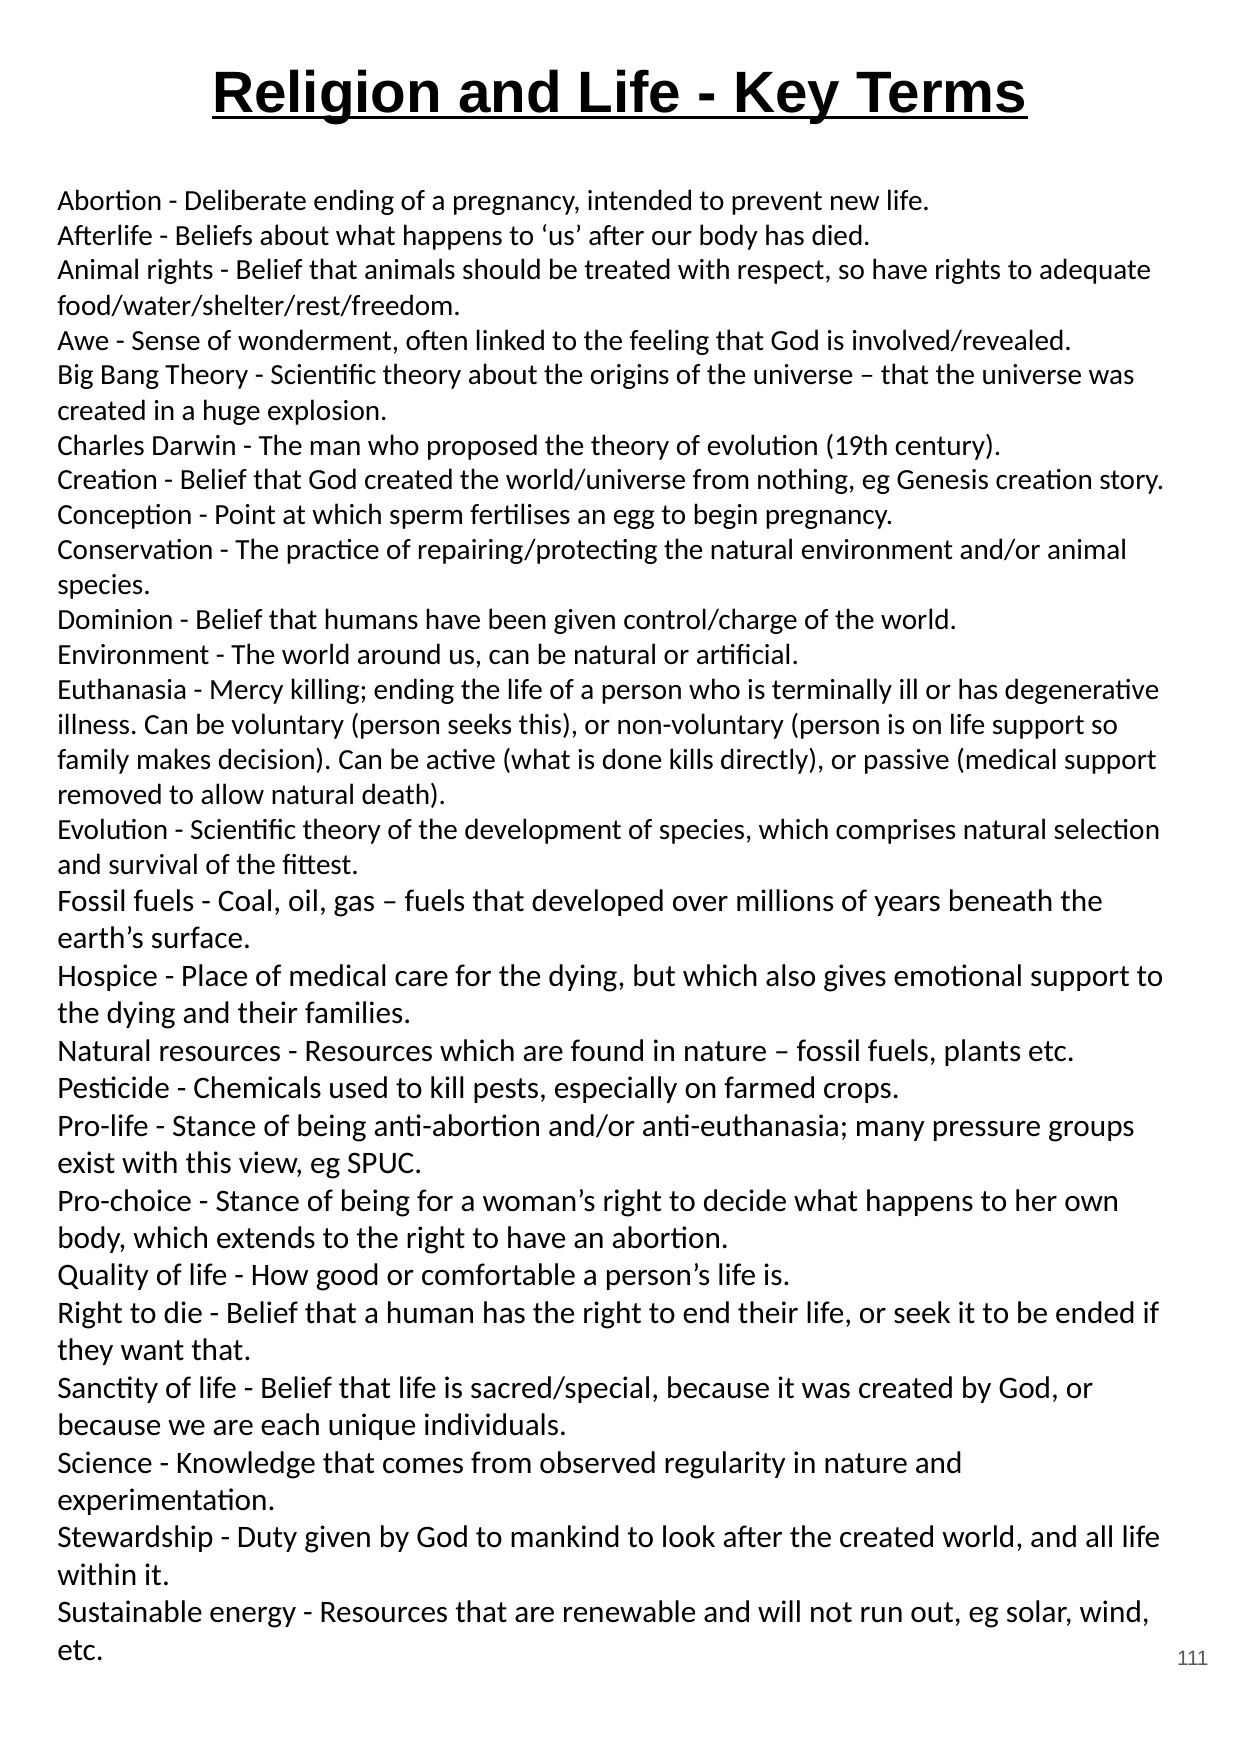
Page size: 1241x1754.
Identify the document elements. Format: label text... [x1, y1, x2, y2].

list Abortion - Deliberate ending of a pregnancy, intended to prevent new life. Afterlife - Beliefs about what happens to ‘us’ after our body has died. Animal rights - Belief that animals should be treated with respect, so have rights to adequate food/water/shelter/rest/freedom. Awe - Sense of wonderment, often linked to the feeling that God is involved/revealed. Big Bang Theory - Scientific theory about the origins of the universe – that the universe was created in a huge explosion. Charles Darwin - The man who proposed the theory of evolution (19th century). Creation - Belief that God created the world/universe from nothing, eg Genesis creation story. Conception - Point at which sperm fertilises an egg to begin pregnancy. Conservation - The practice of repairing/protecting the natural environment and/or animal species. Dominion - Belief that humans have been given control/charge of the world. Environment - The world around us, can be natural or artificial. Euthanasia - Mercy killing; ending the life of a person who is terminally ill or has degenerative illness. Can be voluntary (person seeks this), or non-voluntary (person is on life support so family makes decision). Can be active (what is done kills directly), or passive (medical support removed to allow natural death). Evolution - Scientific theory of the development of species, which comprises natural selection and survival of the fittest. Fossil fuels - Coal, oil, gas – fuels that developed over millions of years beneath the earth’s surface. Hospice - Place of medical care for the dying, but which also gives emotional support to the dying and their families. Natural resources - Resources which are found in nature – fossil fuels, plants etc. Pesticide - Chemicals used to kill pests, especially on farmed crops. Pro-life - Stance of being anti-abortion and/or anti-euthanasia; many pressure groups exist with this view, eg SPUC. Pro-choice - Stance of being for a woman’s right to decide what happens to her own body, which extends to the right to have an abortion. Quality of life - How good or comfortable a person’s life is. Right to die - Belief that a human has the right to end their life, or seek it to be ended if they want that. Sanctity of life - Belief that life is sacred/special, because it was created by God, or because we are each unique individuals. Science - Knowledge that comes from observed regularity in nature and experimentation. Stewardship - Duty given by God to mankind to look after the created world, and all life within it. Sustainable energy - Resources that are renewable and will not run out, eg solar, wind, etc. [42, 166, 1198, 1331]
title Religion and Life - Key Terms [42, 39, 1198, 166]
slide_number 111 [1149, 1590, 1224, 1725]
